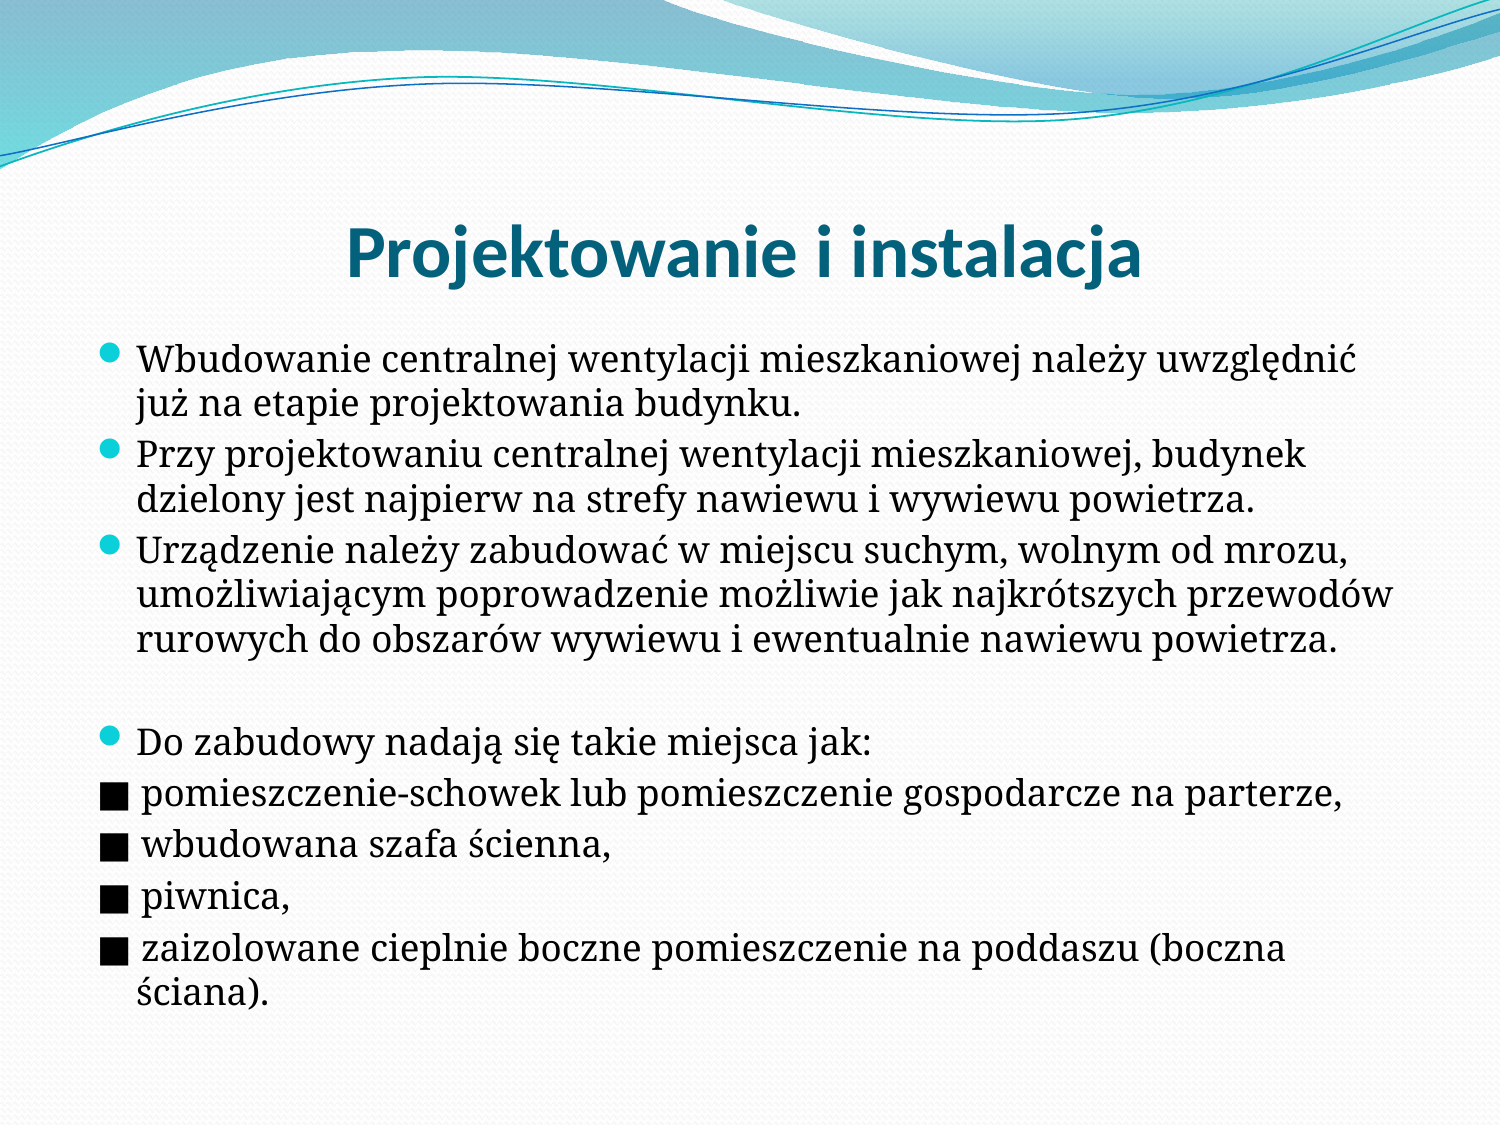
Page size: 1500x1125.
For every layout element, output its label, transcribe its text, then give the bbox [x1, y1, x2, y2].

title Projektowanie i instalacja [70, 105, 1421, 293]
list Wbudowanie centralnej wentylacji mieszkaniowej należy uwzględnić już na etapie projektowania budynku. Przy projektowaniu centralnej wentylacji mieszkaniowej, budynek dzielony jest najpierw na strefy nawiewu i wywiewu powietrza. Urządzenie należy zabudować w miejscu suchym, wolnym od mrozu, umożliwiającym poprowadzenie możliwie jak najkrótszych przewodów rurowych do obszarów wywiewu i ewentualnie nawiewu powietrza. Do zabudowy nadają się takie miejsca jak: ■ pomieszczenie-schowek lub pomieszczenie gospodarcze na parterze, ■ wbudowana szafa ścienna, ■ piwnica, ■ zaizolowane cieplnie boczne pomieszczenie na poddaszu (boczna ściana). [82, 328, 1432, 1049]
